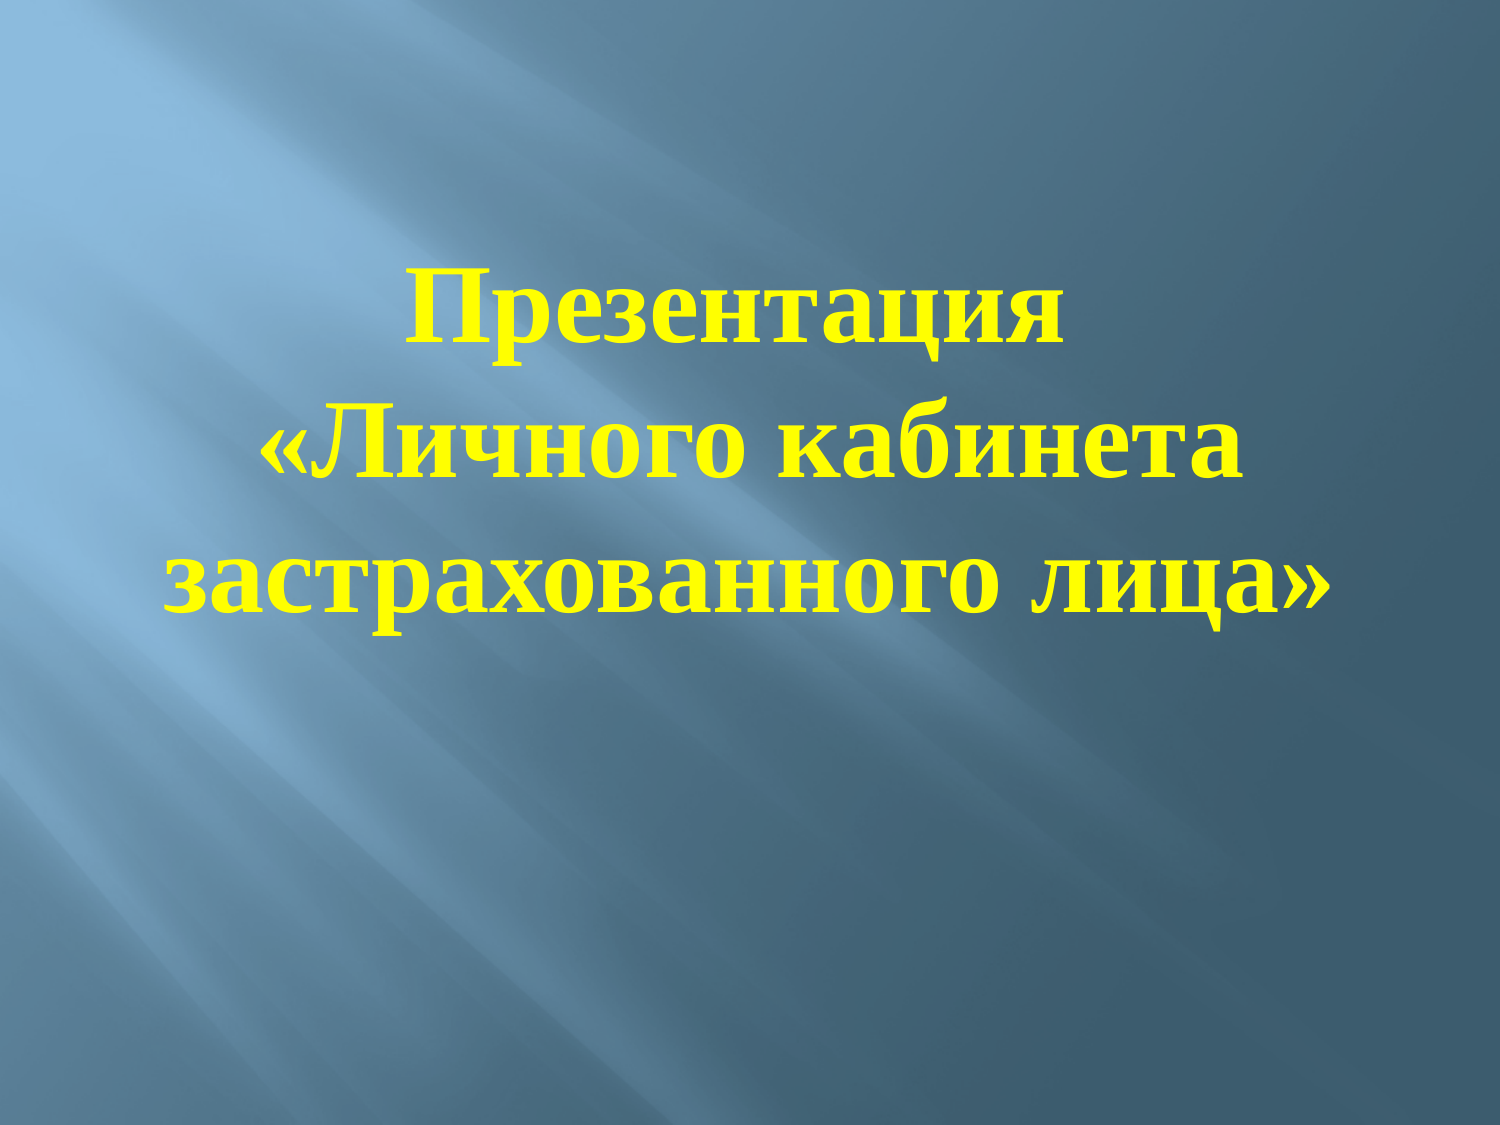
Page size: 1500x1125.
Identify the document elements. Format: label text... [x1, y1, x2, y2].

title Презентация «Личного кабинета застрахованного лица» [75, 45, 1425, 821]
